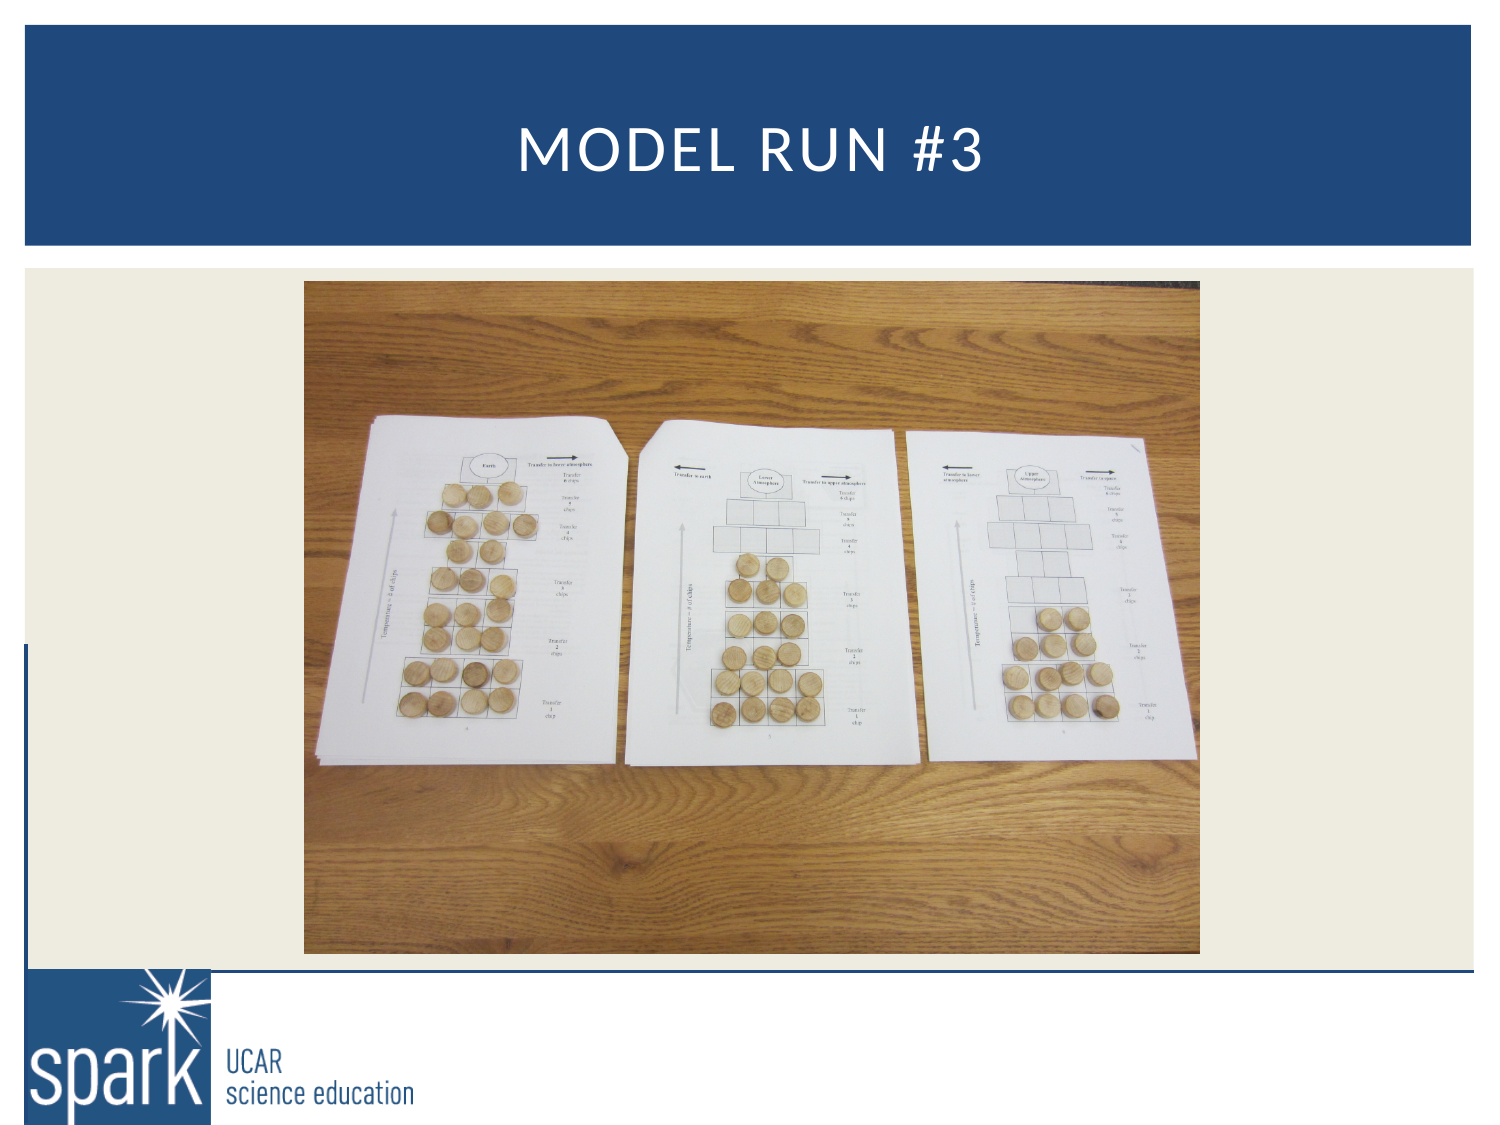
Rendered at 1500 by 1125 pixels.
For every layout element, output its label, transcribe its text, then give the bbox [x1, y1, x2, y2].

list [303, 281, 1201, 954]
title Model run #3 [62, 58, 1438, 232]
picture [24, 969, 413, 1125]
